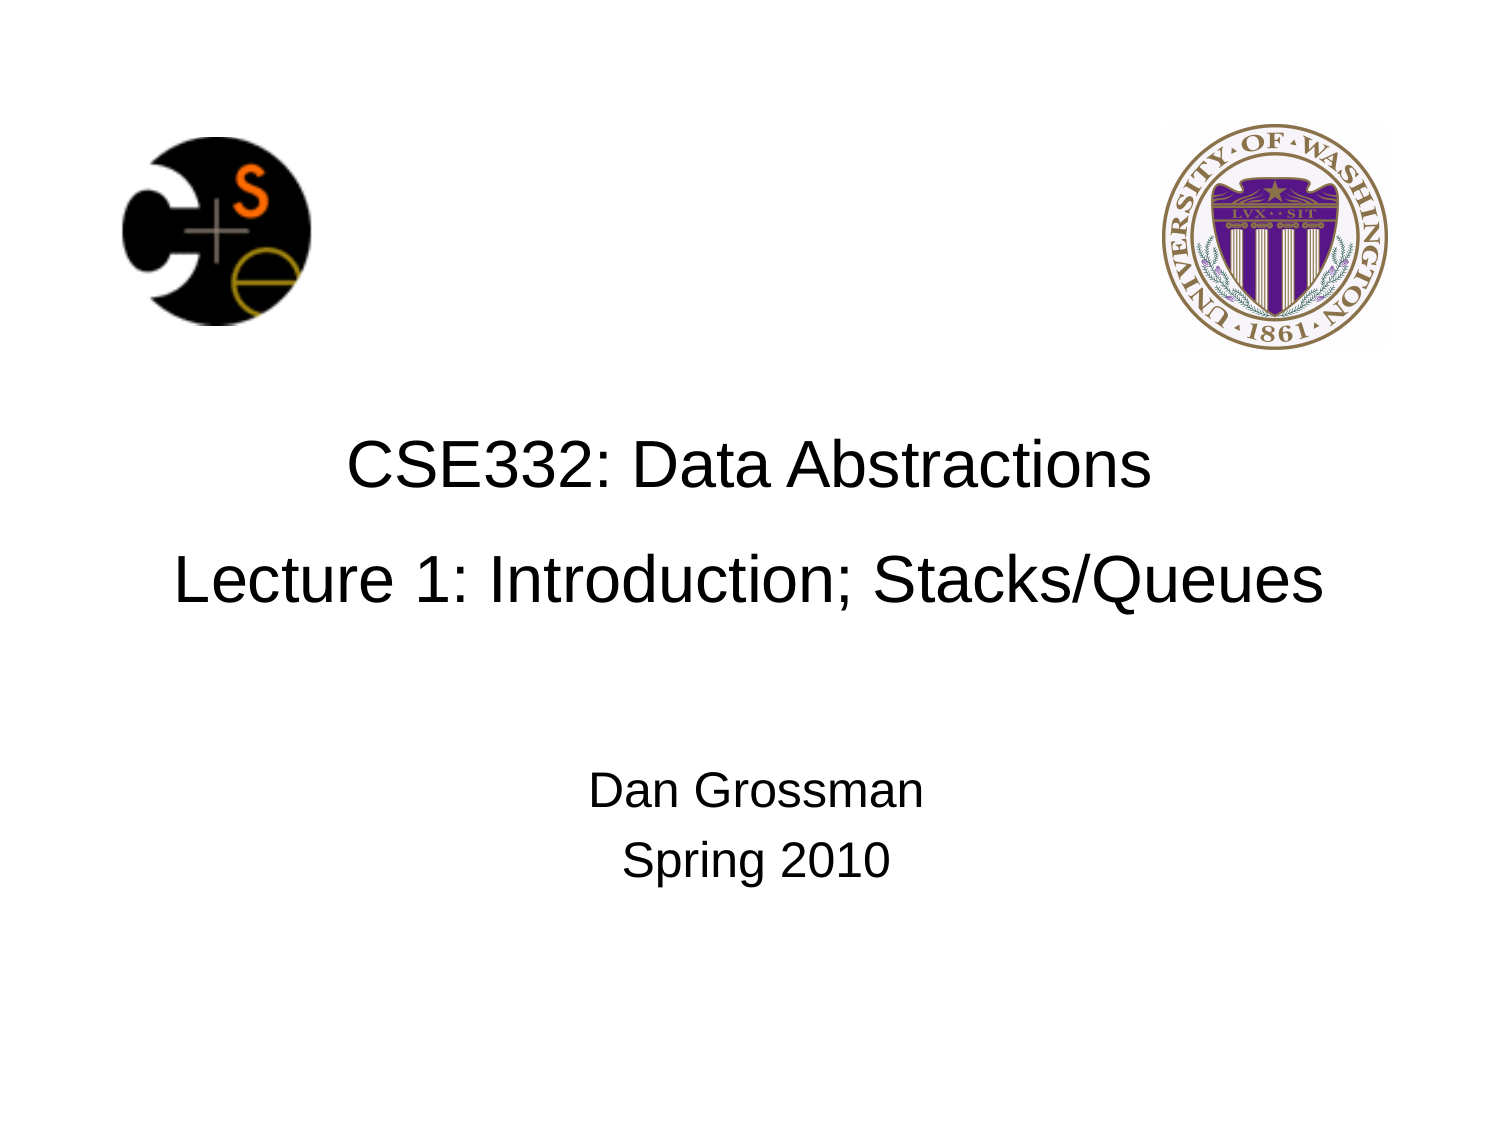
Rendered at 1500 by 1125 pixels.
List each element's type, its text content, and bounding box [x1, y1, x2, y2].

subtitle Dan Grossman Spring 2010 [212, 749, 1301, 951]
picture [62, 137, 376, 326]
title CSE332: Data Abstractions Lecture 1: Introduction; Stacks/Queues [112, 424, 1388, 613]
picture [1162, 124, 1388, 351]
